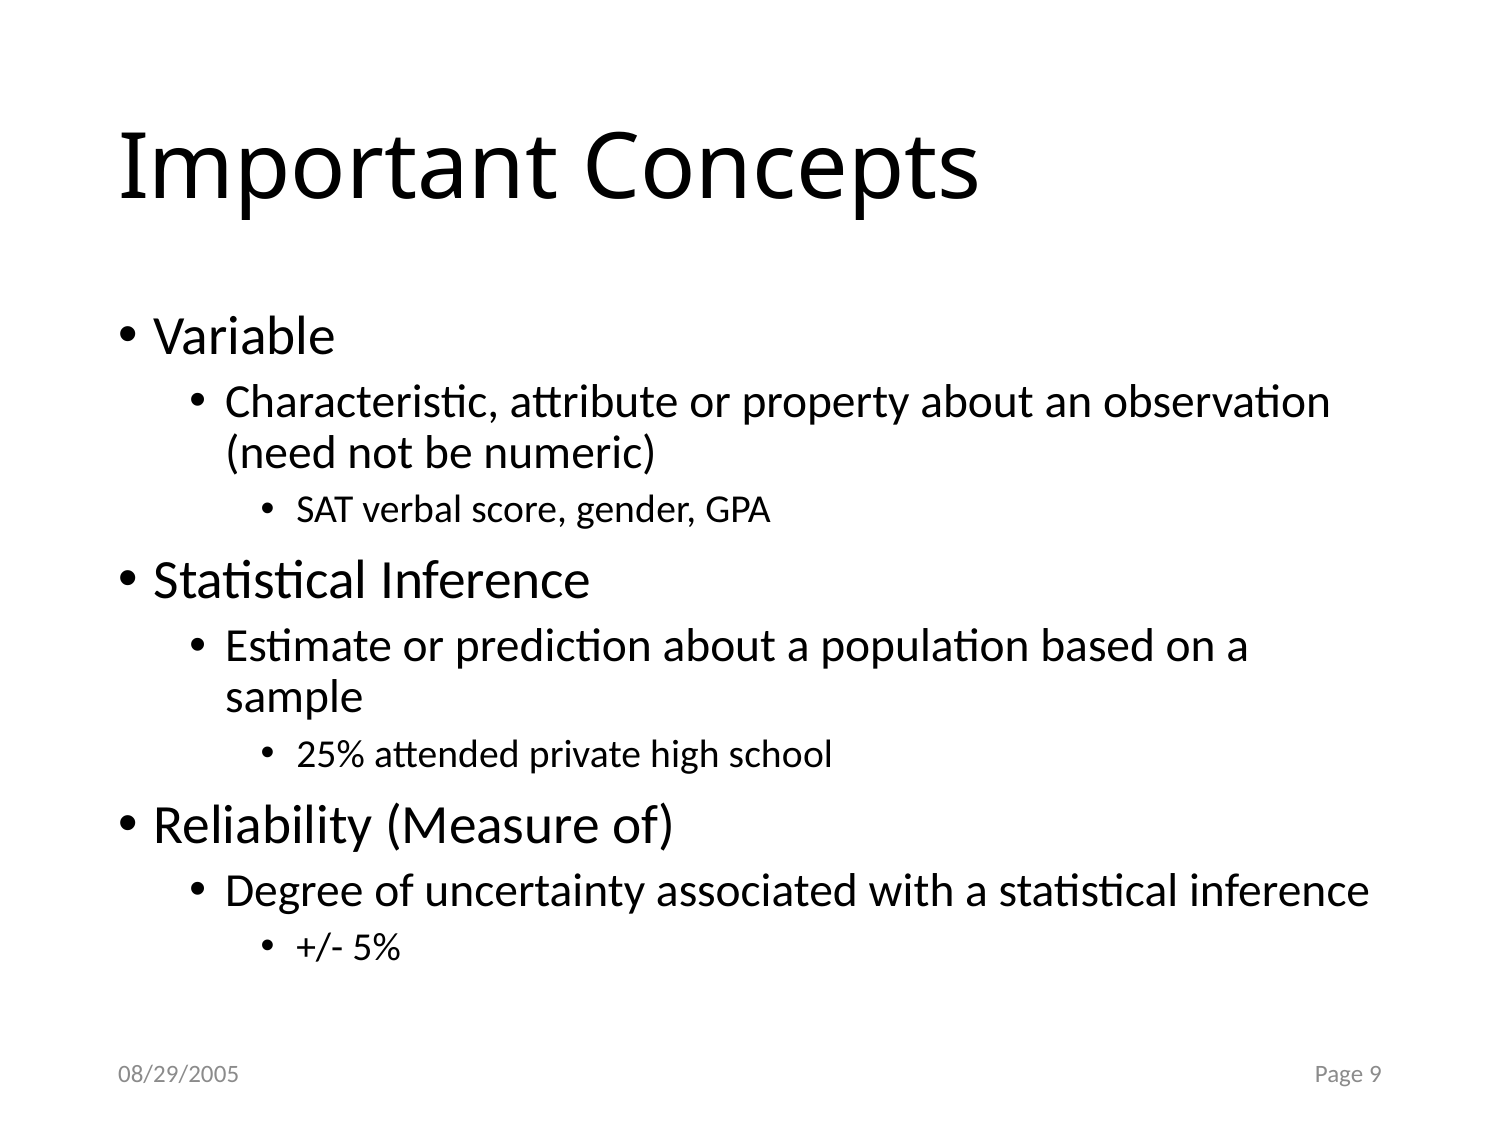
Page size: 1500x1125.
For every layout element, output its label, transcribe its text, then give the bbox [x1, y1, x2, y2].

slide_number Page 9 [1059, 1042, 1397, 1103]
list Variable Characteristic, attribute or property about an observation (need not be numeric) SAT verbal score, gender, GPA Statistical Inference Estimate or prediction about a population based on a sample 25% attended private high school Reliability (Measure of) Degree of uncertainty associated with a statistical inference +/- 5% [103, 299, 1397, 1014]
title Important Concepts [103, 59, 1397, 278]
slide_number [103, 1042, 441, 1103]
